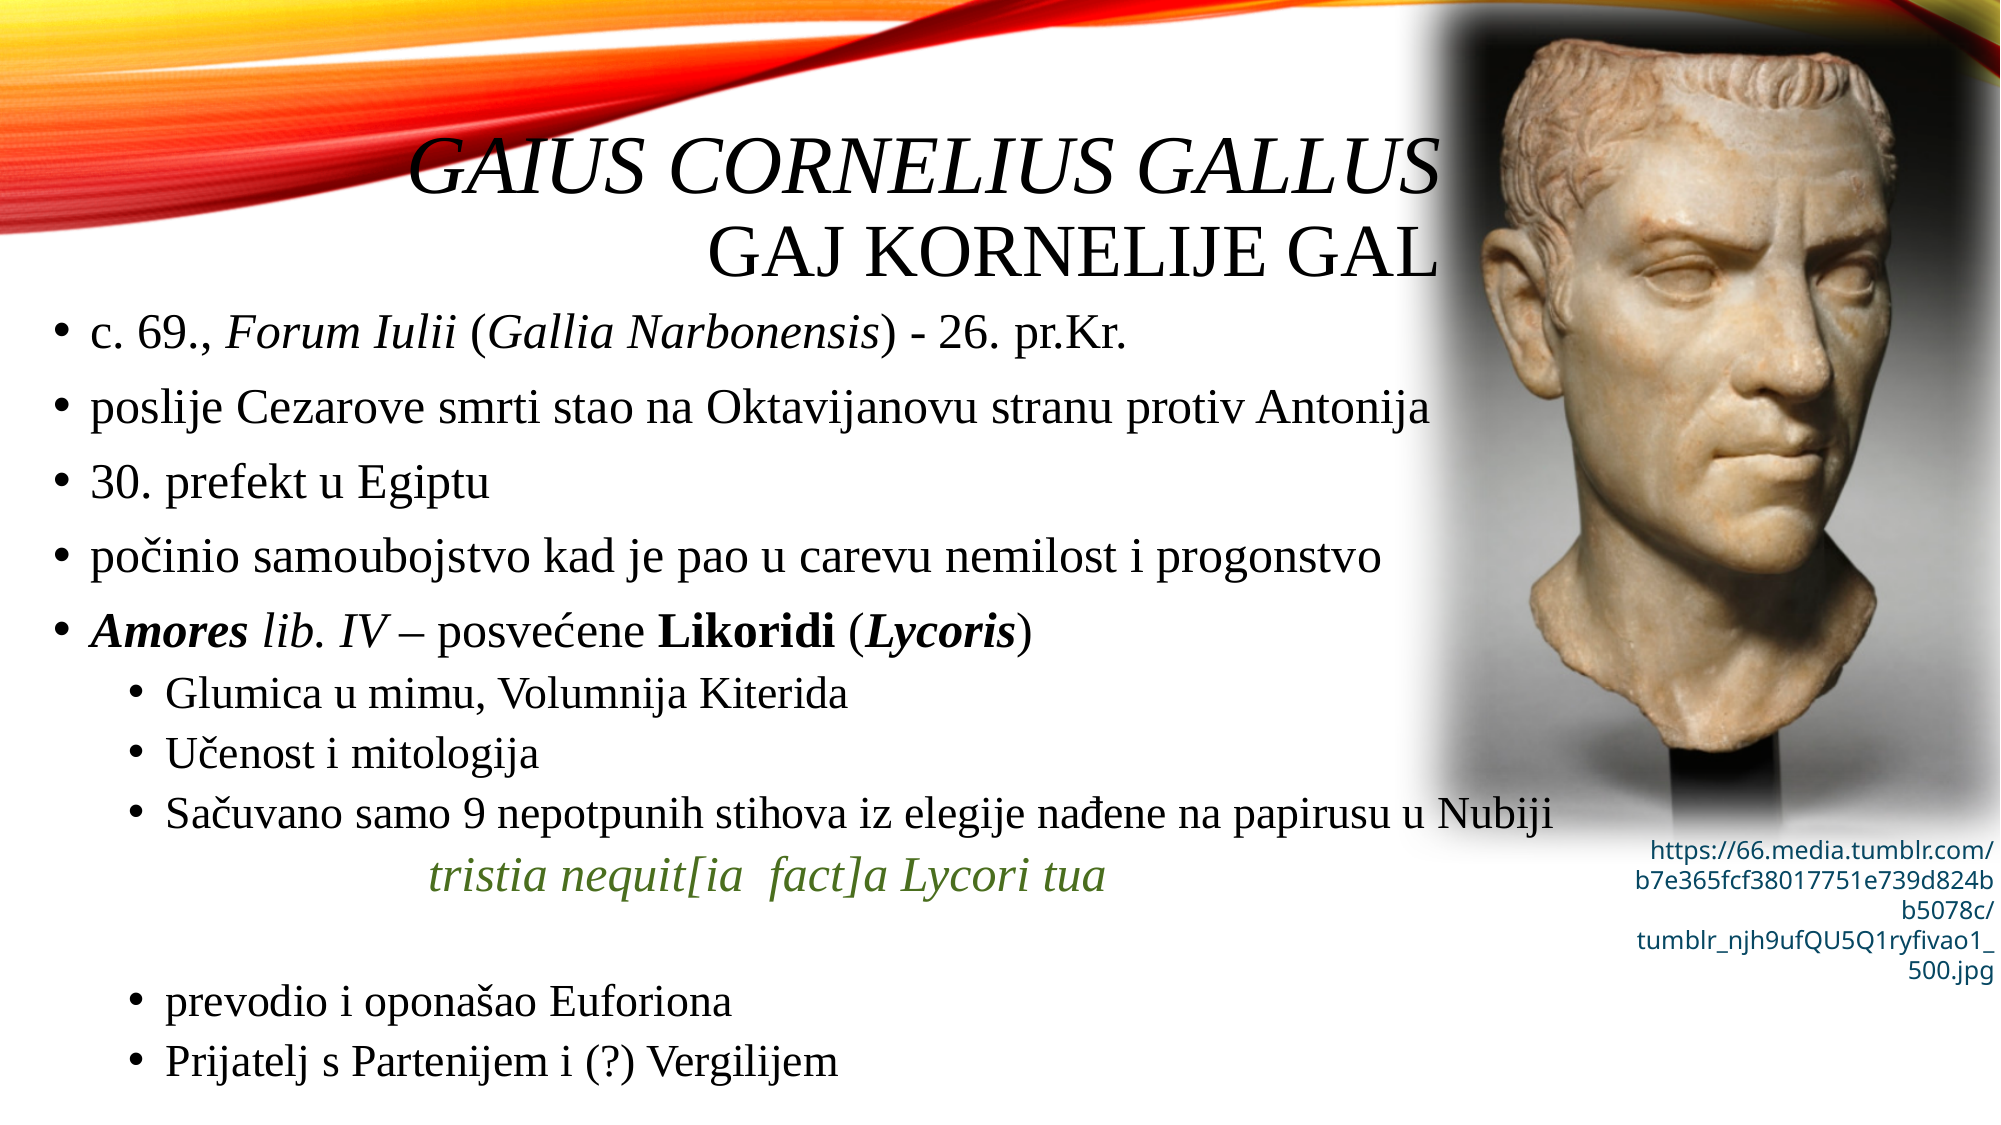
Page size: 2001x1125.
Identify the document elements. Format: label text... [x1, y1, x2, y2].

text_box https://66.media.tumblr.com/b7e365fcf38017751e739d824bb5078c/tumblr_njh9ufQU5Q1ryfivao1_500.jpg [1612, 867, 2000, 992]
picture [0, 0, 2000, 867]
title Gaius Cornelius Gallus Gaj Kornelije Gal [114, 101, 1392, 297]
list c. 69., Forum Iulii (Gallia Narbonensis) - 26. pr.Kr. poslije Cezarove smrti stao na Oktavijanovu stranu protiv Antonija 30. prefekt u Egiptu počinio samoubojstvo kad je pao u carevu nemilost i progonstvo Amores lib. IV – posvećene Likoridi (Lycoris) Glumica u mimu, Volumnija Kiterida Učenost i mitologija Sačuvano samo 9 nepotpunih stihova iz elegije nađene na papirusu u Nubiji tristia nequit[ia fact]a Lycori tua prevodio i oponašao Euforiona Prijatelj s Partenijem i (?) Vergilijem [38, 297, 1971, 1125]
